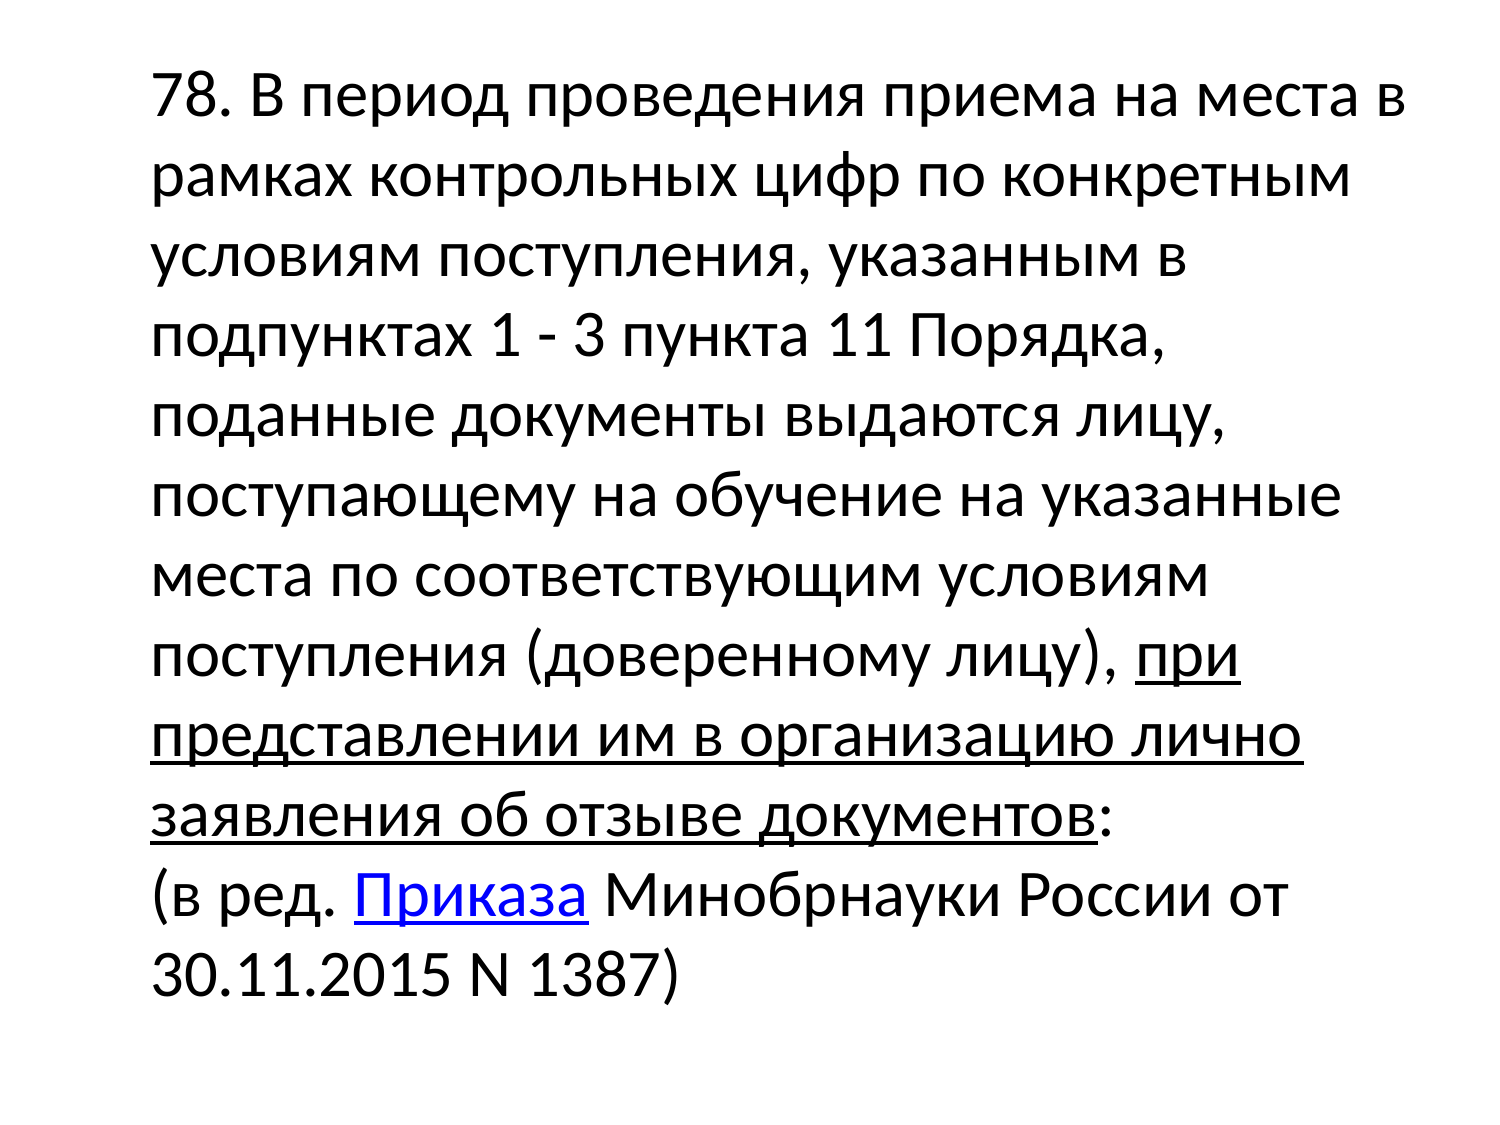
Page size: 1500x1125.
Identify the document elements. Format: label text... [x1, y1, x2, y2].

text_box 78. В период проведения приема на места в рамках контрольных цифр по конкретным условиям поступления, указанным в подпунктах 1 - 3 пункта 11 Порядка, поданные документы выдаются лицу, поступающему на обучение на указанные места по соответствующим условиям поступления (доверенному лицу), при представлении им в организацию лично заявления об отзыве документов: (в ред. Приказа Минобрнауки России от 30.11.2015 N 1387) [135, 42, 1424, 1017]
